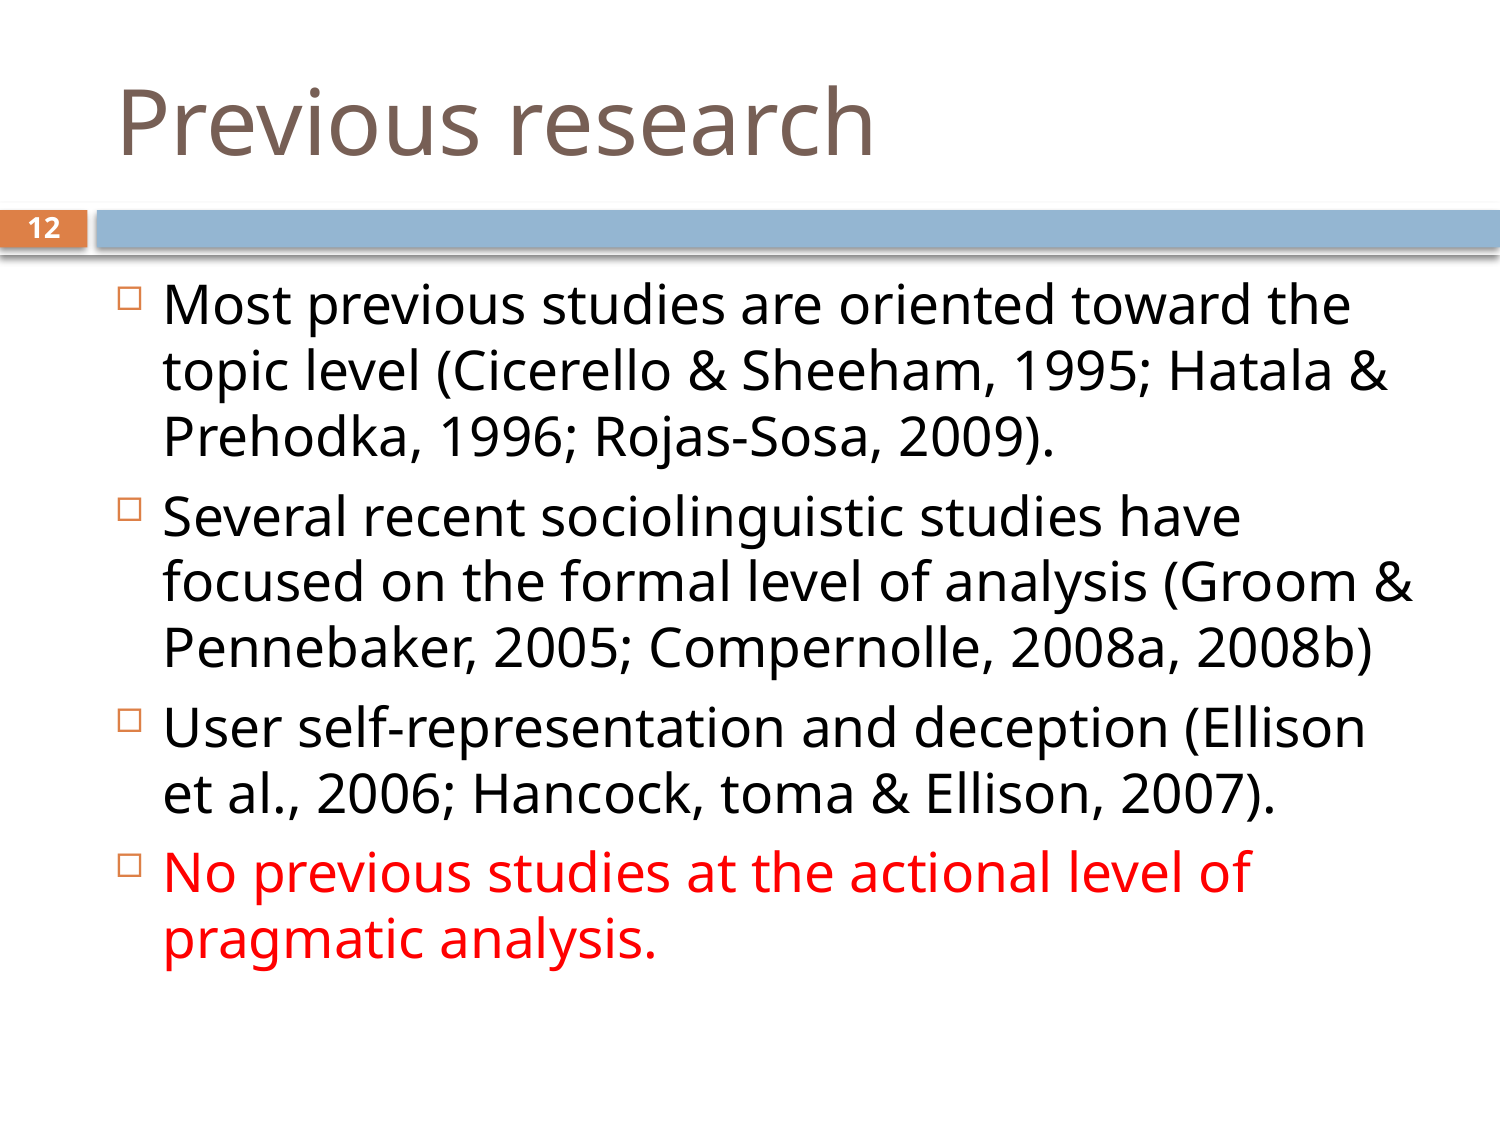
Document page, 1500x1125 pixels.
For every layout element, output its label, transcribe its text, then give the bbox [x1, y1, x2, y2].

slide_number 12 [0, 208, 88, 249]
list Most previous studies are oriented toward the topic level (Cicerello & Sheeham, 1995; Hatala & Prehodka, 1996; Rojas-Sosa, 2009). Several recent sociolinguistic studies have focused on the formal level of analysis (Groom & Pennebaker, 2005; Compernolle, 2008a, 2008b) User self-representation and deception (Ellison et al., 2006; Hancock, toma & Ellison, 2007). No previous studies at the actional level of pragmatic analysis. [100, 262, 1438, 1000]
title Previous research [100, 37, 1438, 200]
